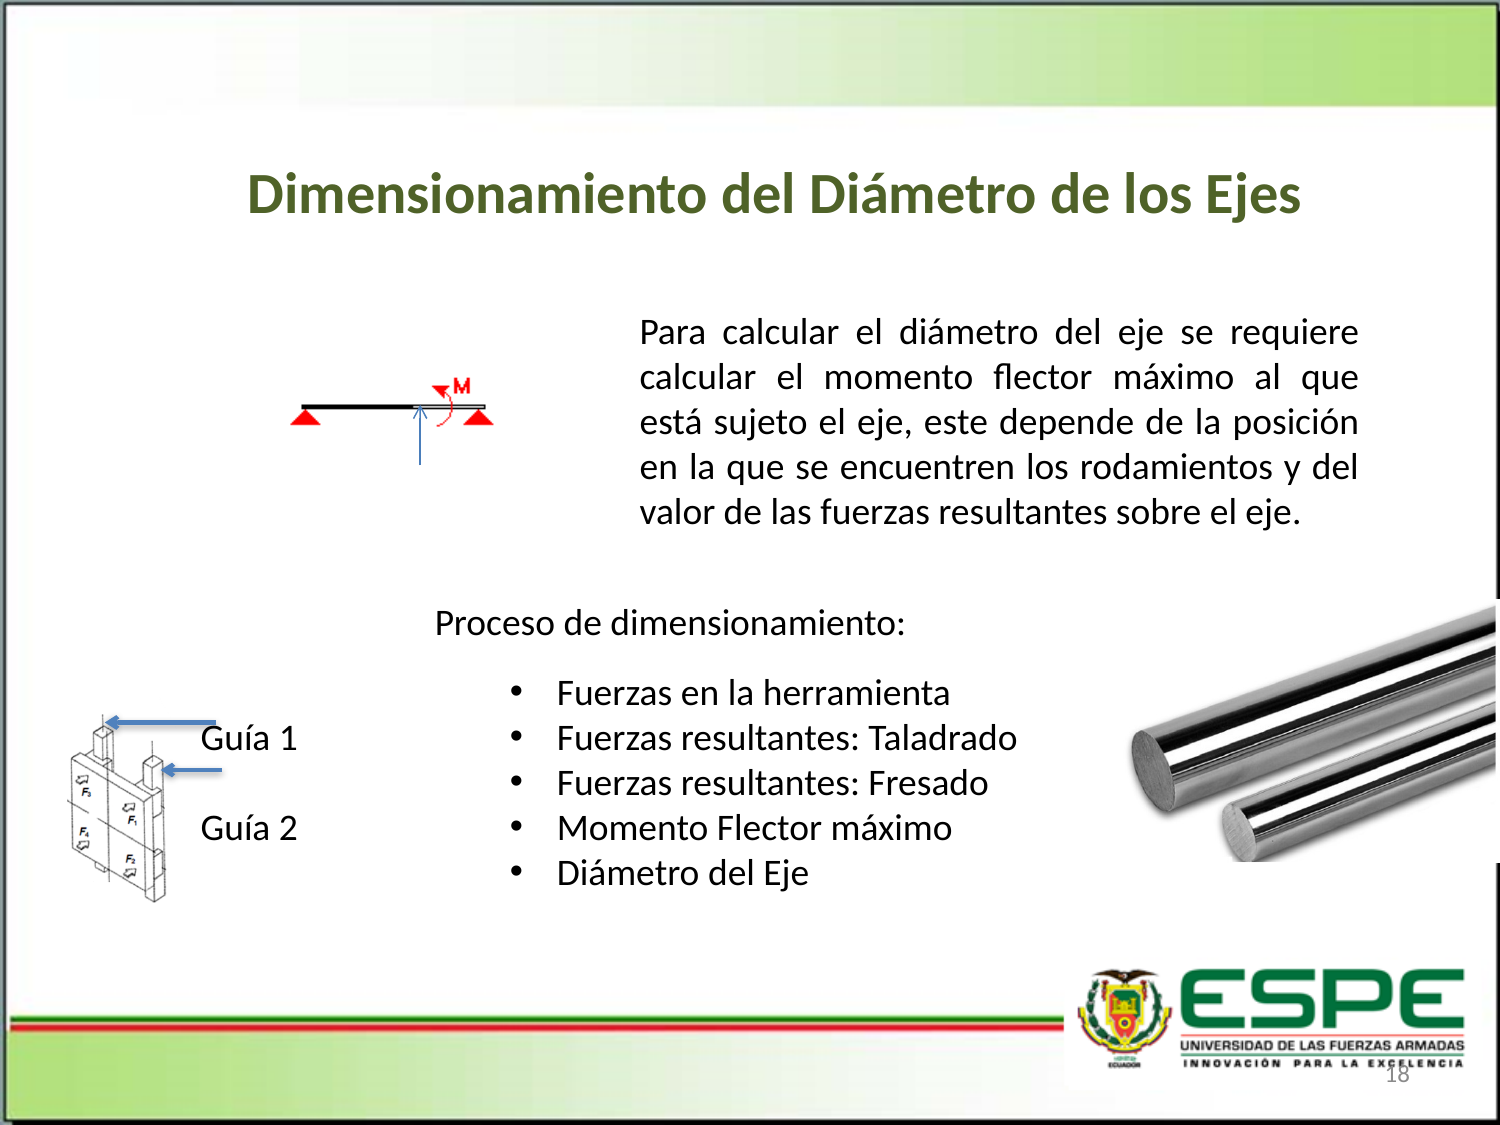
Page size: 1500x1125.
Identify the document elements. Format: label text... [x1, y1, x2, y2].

slide_number 18 [1074, 1042, 1425, 1103]
picture [0, 0, 1500, 1125]
title Dimensionamiento del Diámetro de los Ejes [150, 112, 1400, 268]
text_box Proceso de dimensionamiento: Fuerzas en la herramienta Fuerzas resultantes: Taladrado Fuerzas resultantes: Fresado Momento Flector máximo Diámetro del Eje [420, 590, 1084, 946]
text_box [52, 694, 280, 916]
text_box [264, 356, 511, 466]
text_box Para calcular el diámetro del eje se requiere calcular el momento flector máximo al que está sujeto el eje, este depende de la posición en la que se encuentren los rodamientos y del valor de las fuerzas resultantes sobre el eje. [624, 299, 1375, 540]
